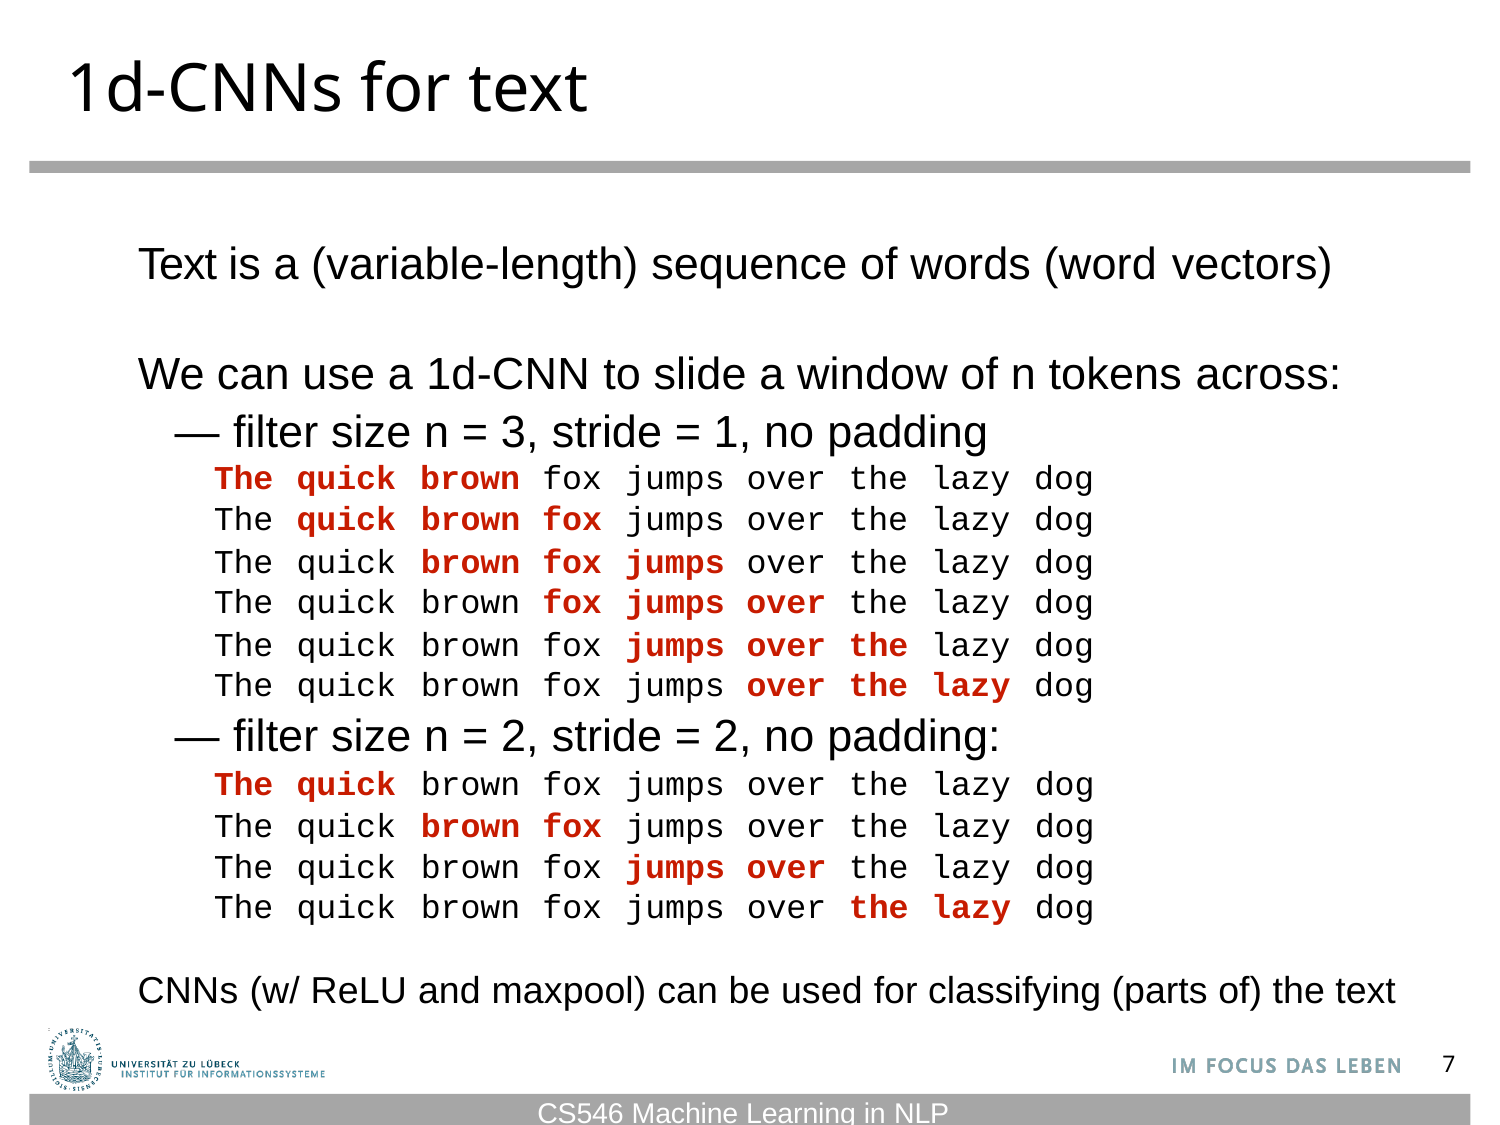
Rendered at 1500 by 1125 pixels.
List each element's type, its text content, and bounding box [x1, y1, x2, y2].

table_cell fox [531, 666, 612, 704]
table_cell over [735, 848, 838, 888]
table_cell fox [531, 542, 612, 583]
table_cell The [209, 500, 285, 542]
table_cell jumps [612, 500, 735, 542]
table_cell dog [1022, 625, 1098, 666]
table_header jumps [612, 463, 735, 500]
table_cell quick [285, 583, 408, 625]
table_cell jumps [612, 542, 735, 583]
table_header quick [285, 463, 408, 500]
text_box Text is a (variable-length) sequence of words (word vectors) We can use a 1d-CNN to slide a window of n tokens across: — filter size n = 3, stride = 1, no padding [136, 232, 1353, 456]
table_cell fox [531, 625, 612, 666]
table_cell dog [1022, 542, 1098, 583]
table_cell over [735, 583, 838, 625]
table_cell The [209, 542, 285, 583]
table_cell quick [285, 888, 408, 929]
table_cell over [735, 500, 838, 542]
table_header fox [531, 463, 612, 500]
table_header The [209, 463, 285, 500]
table_cell quick [285, 807, 408, 848]
table_header dog [1022, 768, 1099, 807]
text_box — filter size n = 2, stride = 2, no padding: [172, 704, 1006, 761]
table_cell lazy [919, 666, 1022, 706]
table_cell brown [408, 888, 531, 929]
table_cell The [209, 666, 285, 704]
table_header the [838, 768, 920, 807]
table_header the [838, 463, 919, 500]
table_cell lazy [920, 848, 1022, 888]
table_cell The [209, 807, 285, 848]
table_cell jumps [612, 625, 735, 666]
table_cell fox [531, 848, 613, 888]
table_header over [735, 463, 838, 500]
table_header brown [408, 463, 531, 500]
table_cell lazy [919, 583, 1022, 625]
table_header fox [531, 768, 613, 807]
table_cell lazy [920, 807, 1022, 848]
table_cell The [209, 625, 285, 666]
table_cell quick [285, 500, 408, 542]
table_cell brown [408, 848, 531, 888]
table_cell brown [408, 583, 531, 625]
table_header jumps [613, 768, 735, 807]
table_cell jumps [612, 583, 735, 625]
table_cell dog [1022, 666, 1098, 706]
text_box CS546 Machine Learning in NLP [535, 1100, 954, 1125]
picture [1173, 1058, 1305, 1073]
table_cell jumps [613, 848, 735, 888]
table_cell dog [1022, 888, 1099, 929]
table_cell over [735, 807, 838, 848]
table_cell fox [531, 807, 613, 848]
table_cell quick [285, 542, 408, 583]
table_cell The [209, 583, 285, 625]
table_cell the [838, 848, 920, 888]
table_cell jumps [613, 807, 735, 848]
table_cell dog [1022, 807, 1099, 848]
table_header dog [1022, 463, 1098, 500]
table_cell lazy [920, 888, 1022, 929]
table_cell over [735, 625, 838, 666]
table_cell The [209, 848, 285, 888]
slide_number 7 [1305, 1050, 1471, 1083]
table_cell fox [531, 500, 612, 542]
table_cell the [838, 807, 920, 848]
table_cell over [735, 542, 838, 583]
table_cell lazy [919, 625, 1022, 666]
table_header brown [408, 768, 531, 807]
table_cell dog [1022, 583, 1098, 625]
table_cell brown [408, 500, 531, 542]
table_cell quick [285, 848, 408, 888]
table_cell dog [1022, 500, 1098, 542]
table_cell jumps [613, 888, 735, 929]
table_cell jumps [612, 666, 735, 704]
table_cell the [838, 625, 919, 666]
table_cell brown [408, 666, 531, 704]
table_header over [735, 768, 838, 807]
table_cell over [735, 666, 838, 704]
table_cell brown [408, 625, 531, 666]
table_cell quick [285, 625, 408, 666]
table_header lazy [920, 768, 1022, 807]
table_cell the [838, 500, 919, 542]
table_cell lazy [919, 500, 1022, 542]
table_cell the [838, 542, 919, 583]
table_cell brown [408, 807, 531, 848]
table_cell over [735, 888, 838, 929]
table_header lazy [919, 463, 1022, 500]
table_cell the [838, 583, 919, 625]
title 1d-CNNs for text [64, 42, 778, 233]
table_cell the [838, 888, 920, 929]
table_cell brown [408, 542, 531, 583]
table_header The [209, 768, 285, 807]
table_cell fox [531, 583, 612, 625]
table_cell dog [1022, 848, 1099, 888]
table_cell the [838, 666, 919, 704]
table_cell quick [285, 666, 408, 704]
text_box CNNs (w/ ReLU and maxpool) can be used for classifying (parts of) the text [135, 963, 1447, 1011]
table_cell fox [531, 888, 613, 929]
table_cell The [209, 888, 285, 929]
table_header quick [285, 768, 408, 807]
table_cell lazy [919, 542, 1022, 583]
